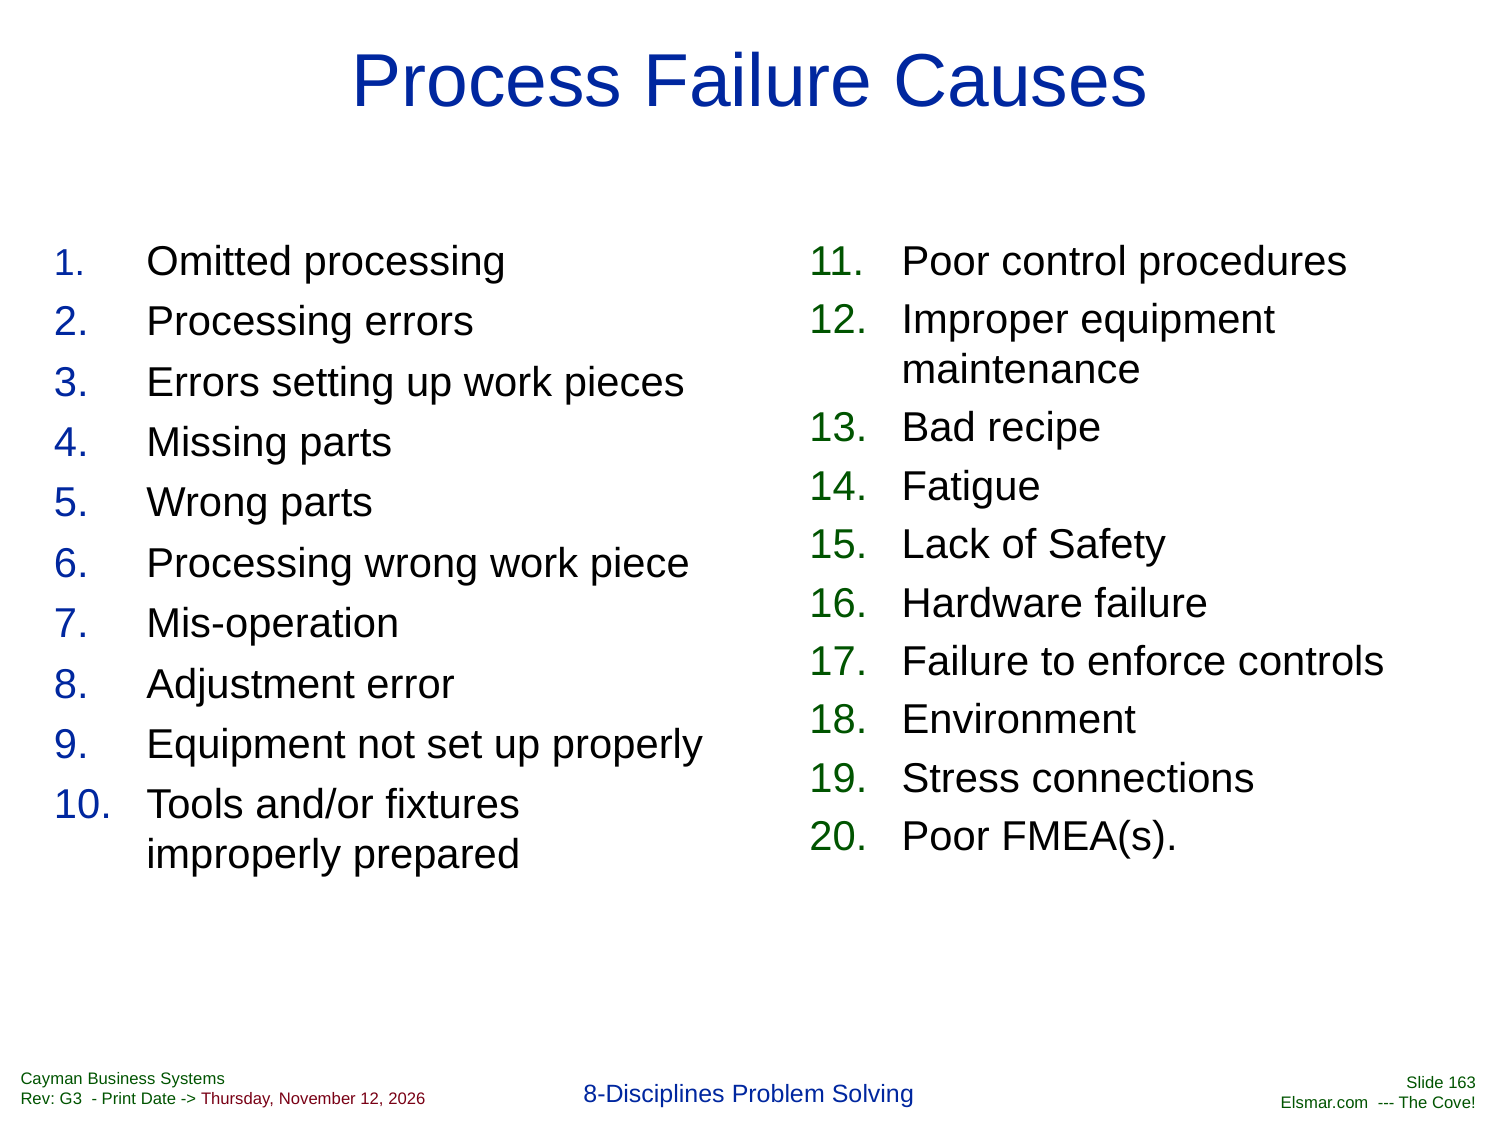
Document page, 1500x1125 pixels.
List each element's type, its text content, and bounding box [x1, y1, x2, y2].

text_box 11. Poor control procedures 12. Improper equipment maintenance 13. Bad recipe 14. Fatigue 15. Lack of Safety 16. Hardware failure 17. Failure to enforce controls 18. Environment 19. Stress connections 20. Poor FMEA(s). [794, 226, 1426, 896]
list 1. Omitted processing 2. Processing errors 3. Errors setting up work pieces 4. Missing parts 5. Wrong parts 6. Processing wrong work piece 7. Mis-operation 8. Adjustment error 9. Equipment not set up properly 10. Tools and/or fixtures improperly prepared [38, 225, 721, 919]
title Process Failure Causes [36, 38, 1463, 115]
